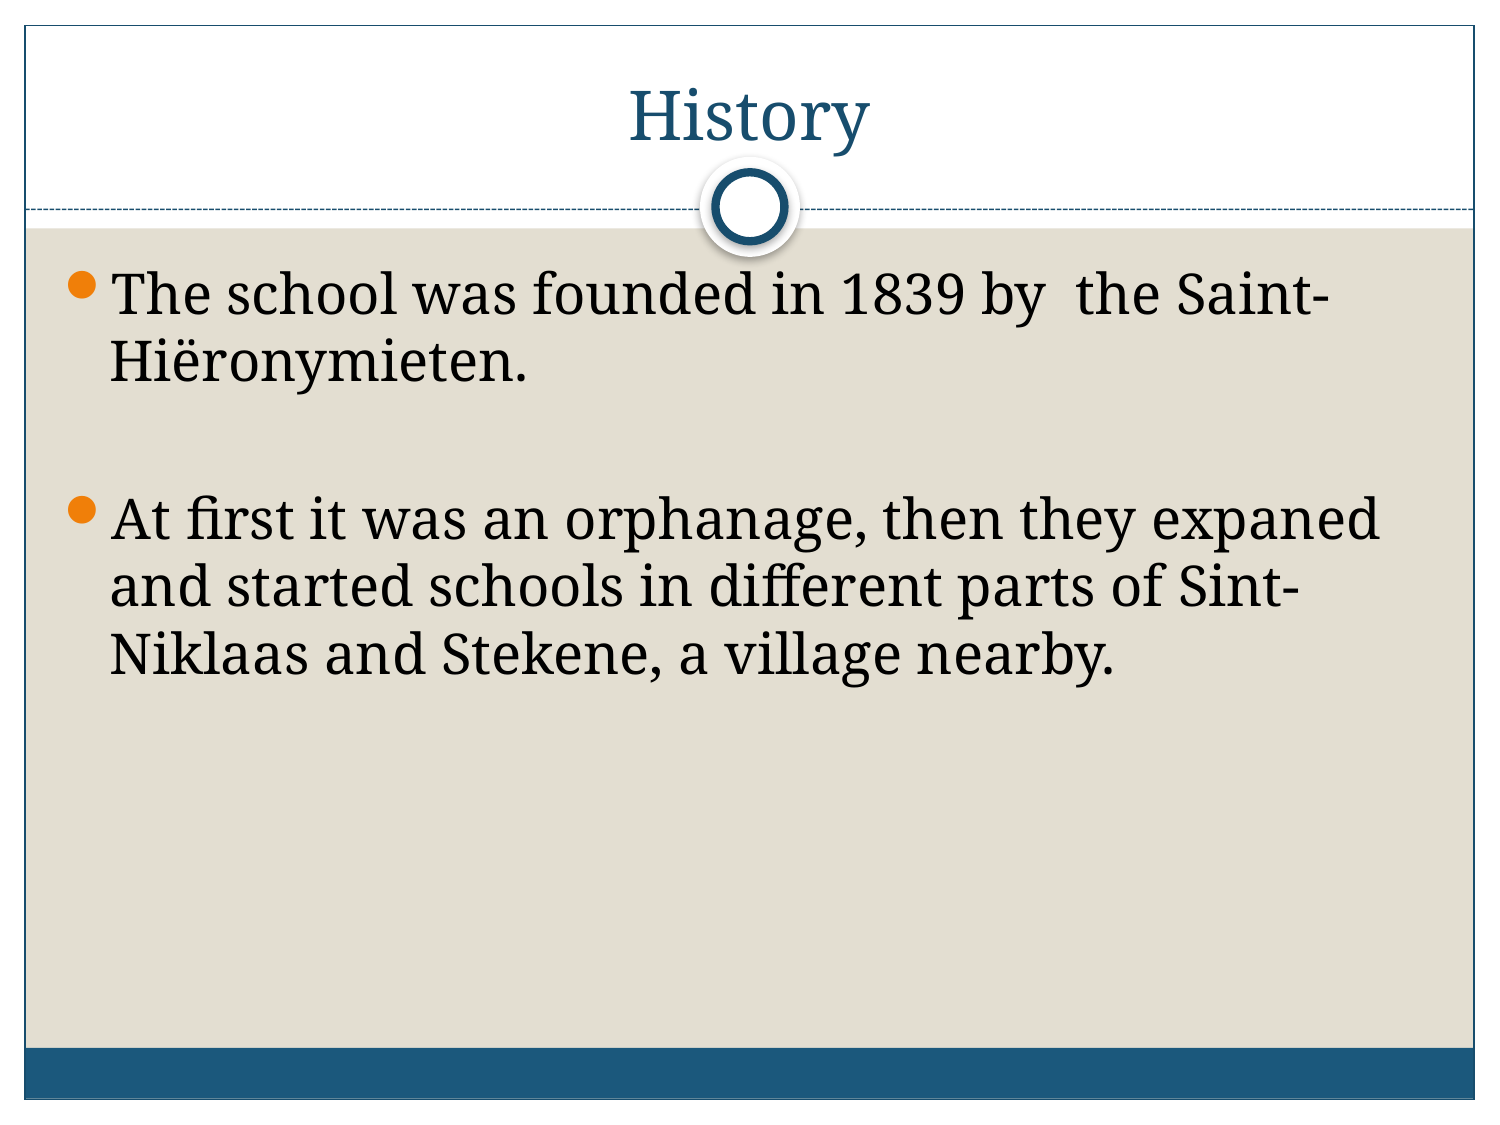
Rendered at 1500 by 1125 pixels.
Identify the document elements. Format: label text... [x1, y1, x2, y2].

list The school was founded in 1839 by the Saint-Hiëronymieten. At first it was an orphanage, then they expaned and started schools in different parts of Sint-Niklaas and Stekene, a village nearby. [49, 250, 1445, 1001]
title History [49, 37, 1450, 162]
